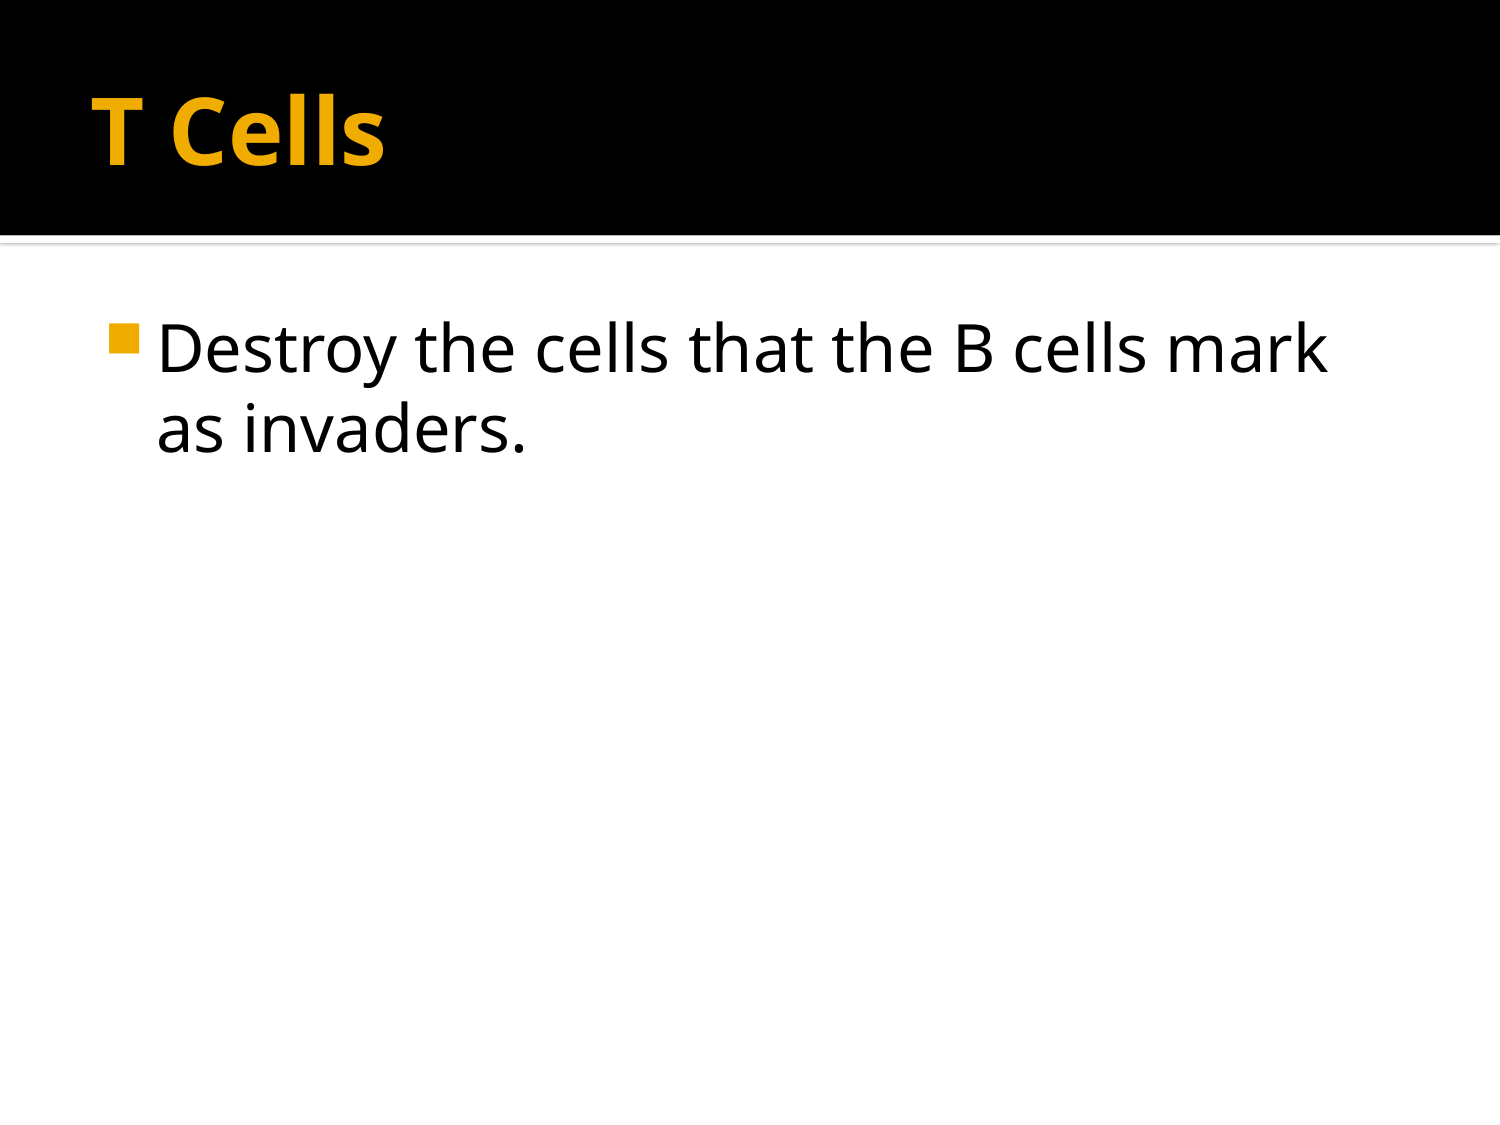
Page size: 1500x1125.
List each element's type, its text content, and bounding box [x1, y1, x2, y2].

title T Cells [75, 25, 1425, 231]
list Destroy the cells that the B cells mark as invaders. [75, 291, 1425, 1050]
